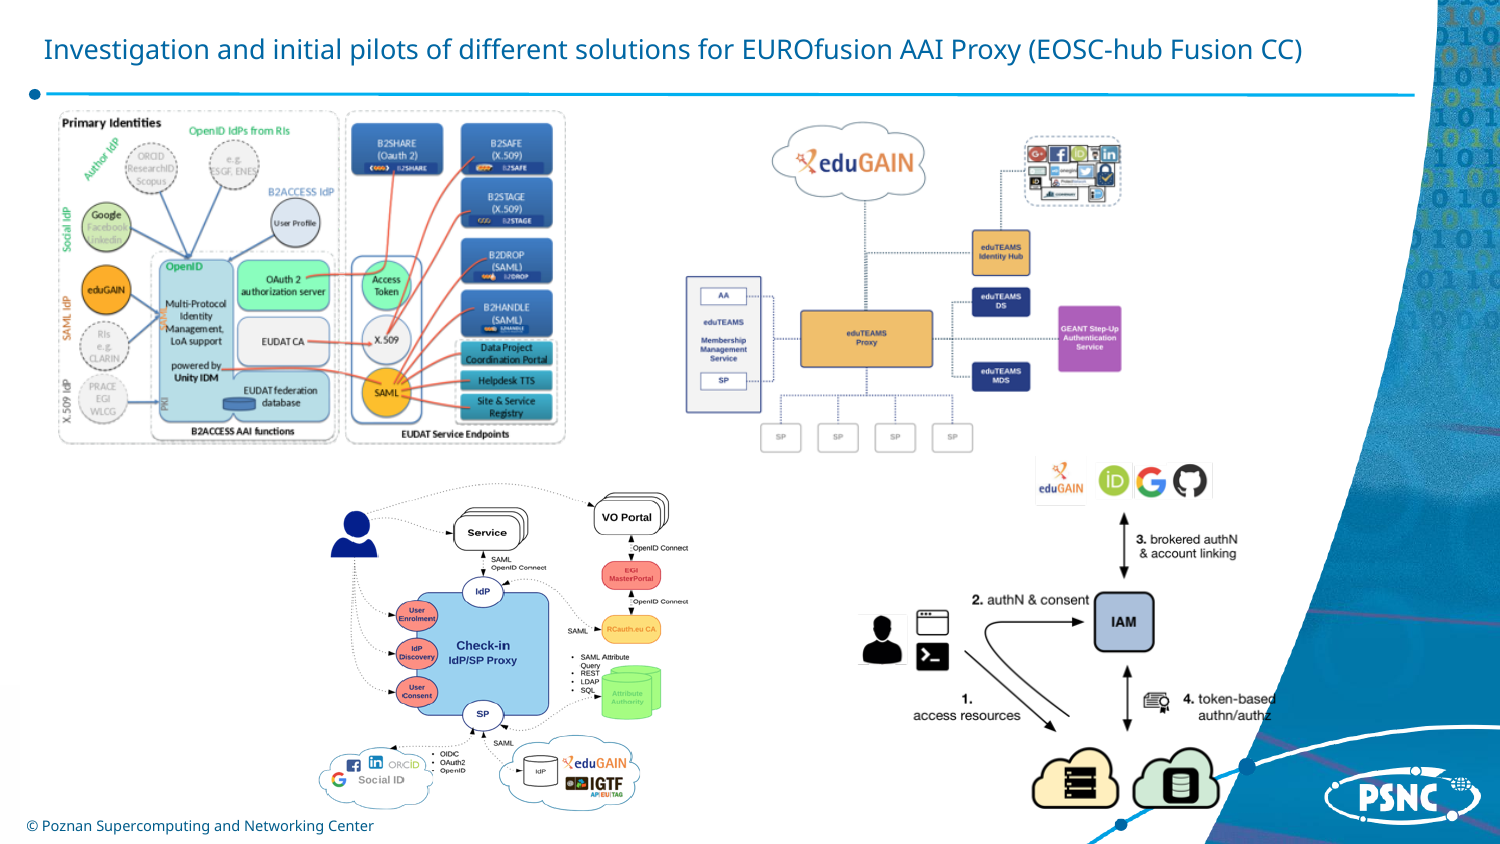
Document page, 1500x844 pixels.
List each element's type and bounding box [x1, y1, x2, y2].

picture [303, 467, 707, 839]
picture [682, 118, 1288, 813]
text_box [0, 0, 1500, 844]
picture [58, 110, 566, 445]
